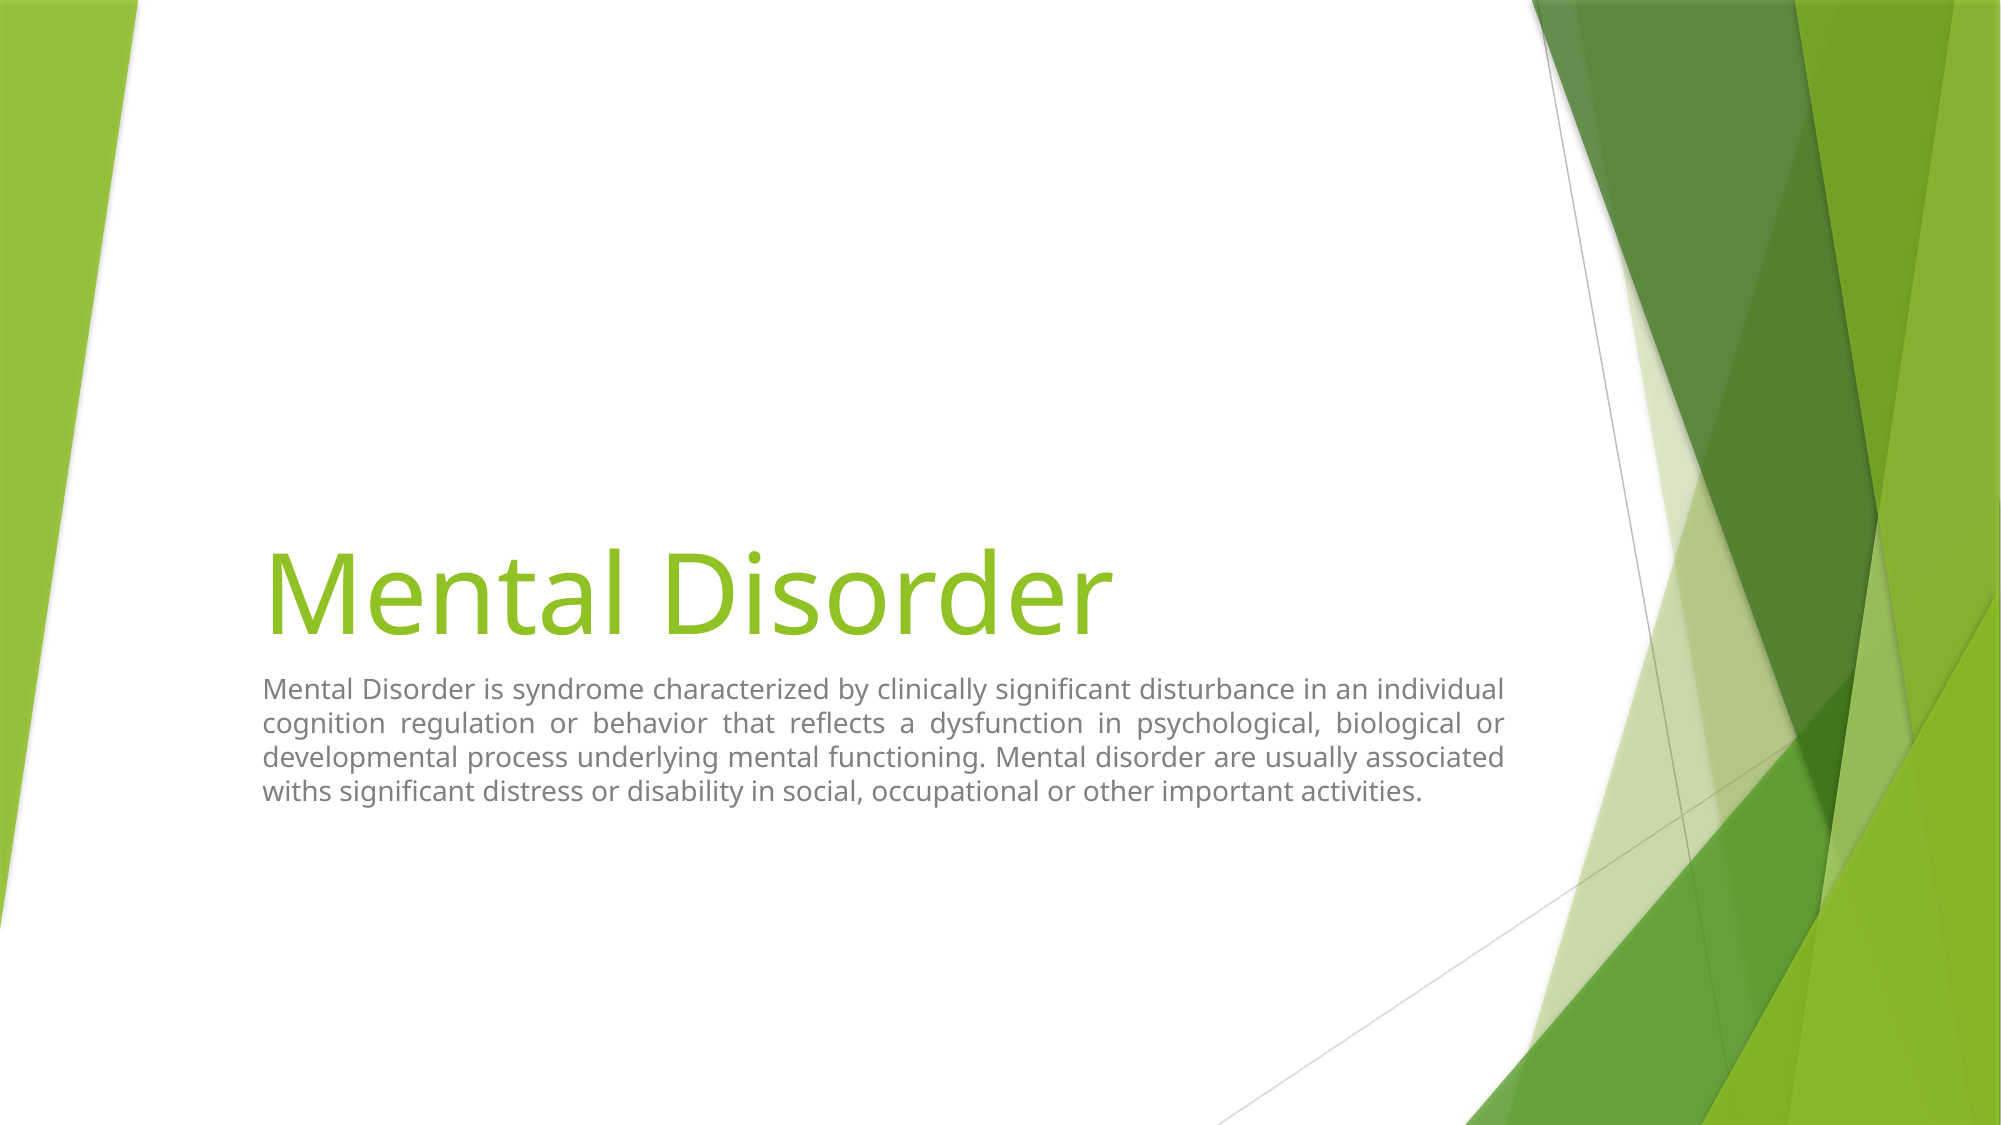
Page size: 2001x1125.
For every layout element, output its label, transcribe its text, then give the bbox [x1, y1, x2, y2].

subtitle Mental Disorder is syndrome characterized by clinically significant disturbance in an individual cognition regulation or behavior that reflects a dysfunction in psychological, biological or developmental process underlying mental functioning. Mental disorder are usually associated withs significant distress or disability in social, occupational or other important activities. [247, 664, 1522, 845]
title Mental Disorder [247, 394, 1522, 664]
